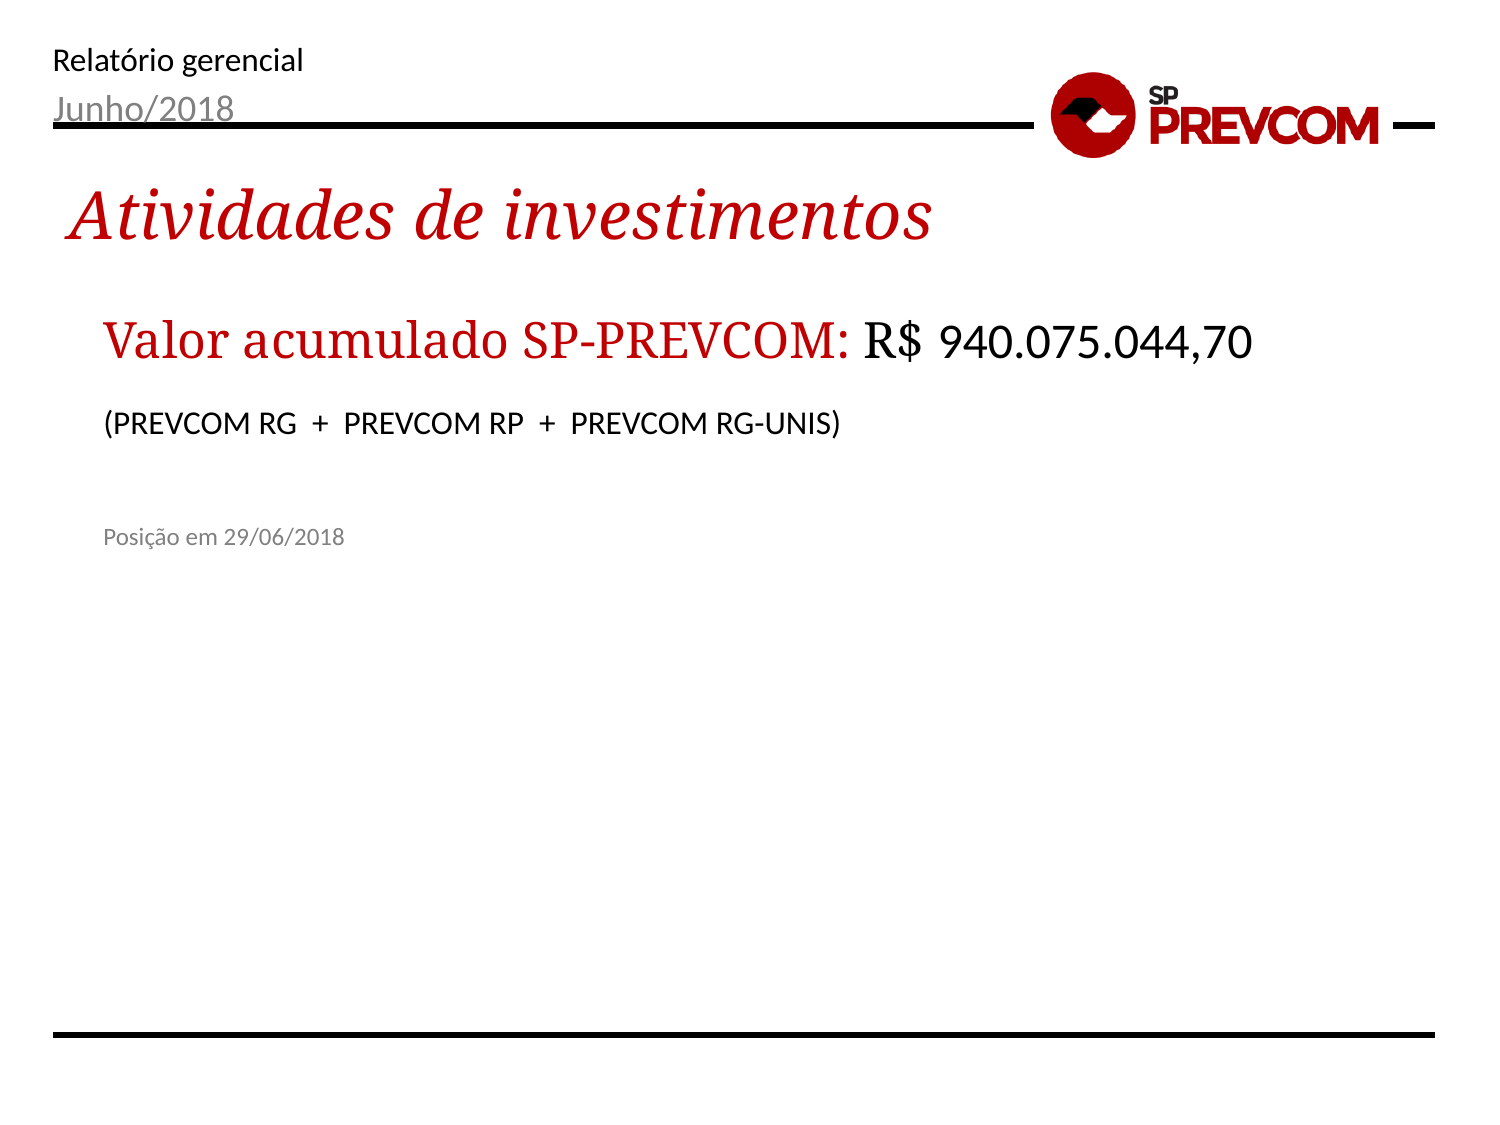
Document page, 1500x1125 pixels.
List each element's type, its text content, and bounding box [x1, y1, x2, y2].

text_box Junho/2018 [38, 67, 250, 137]
text_box Valor acumulado SP-PREVCOM: R$ 940.075.044,70 (PREVCOM RG + PREVCOM RP + PREVCOM RG-UNIS) Posição em 29/06/2018 [88, 288, 1486, 558]
picture [1034, 54, 1394, 175]
text_box Atividades de investimentos [53, 182, 1258, 244]
